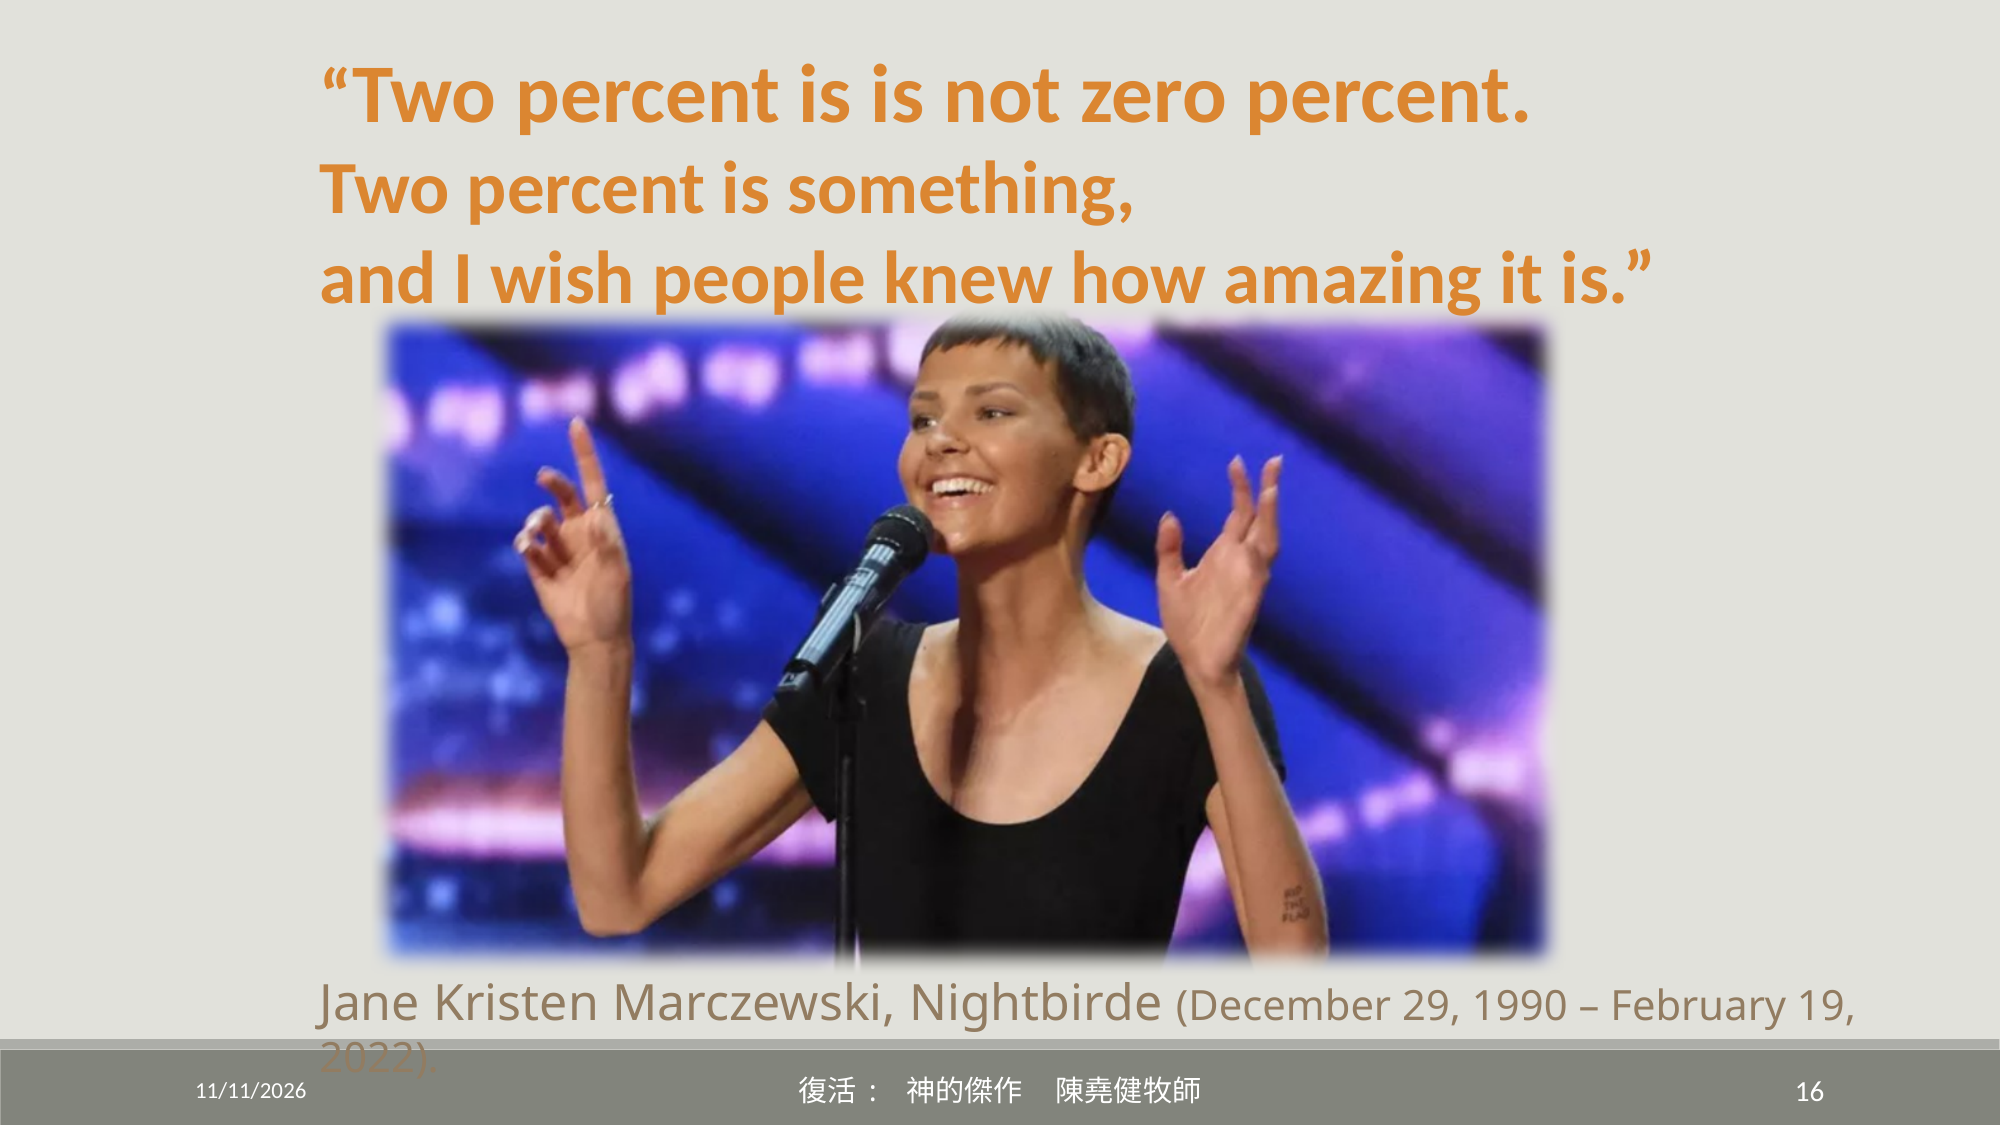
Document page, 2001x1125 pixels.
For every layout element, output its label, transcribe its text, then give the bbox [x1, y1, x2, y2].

text_box “Two percent is is not zero percent. Two percent is something, and I wish people knew how amazing it is.” [304, 31, 1881, 387]
text_box Jane Kristen Marczewski, Nightbirde (December 29, 1990 – February 19, 2022). [304, 963, 1939, 1088]
footer 復活: 神的傑作 陳堯健牧師 [604, 1088, 1396, 1120]
slide_number 16 [1624, 1088, 1840, 1120]
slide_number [180, 1059, 586, 1120]
picture [367, 304, 1566, 976]
